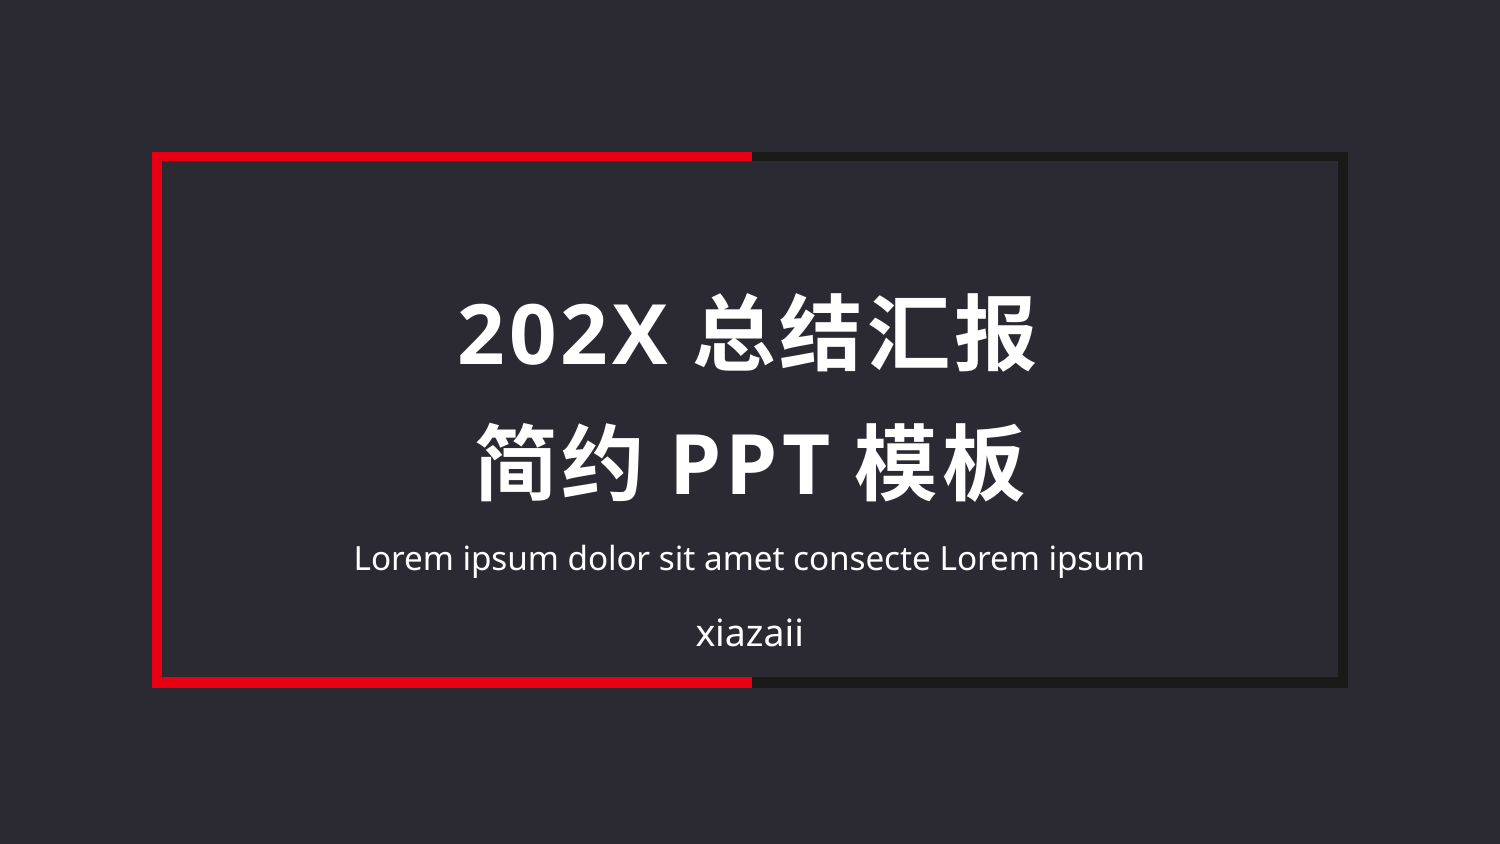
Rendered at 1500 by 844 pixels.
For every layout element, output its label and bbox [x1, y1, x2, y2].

picture [151, 152, 1349, 692]
